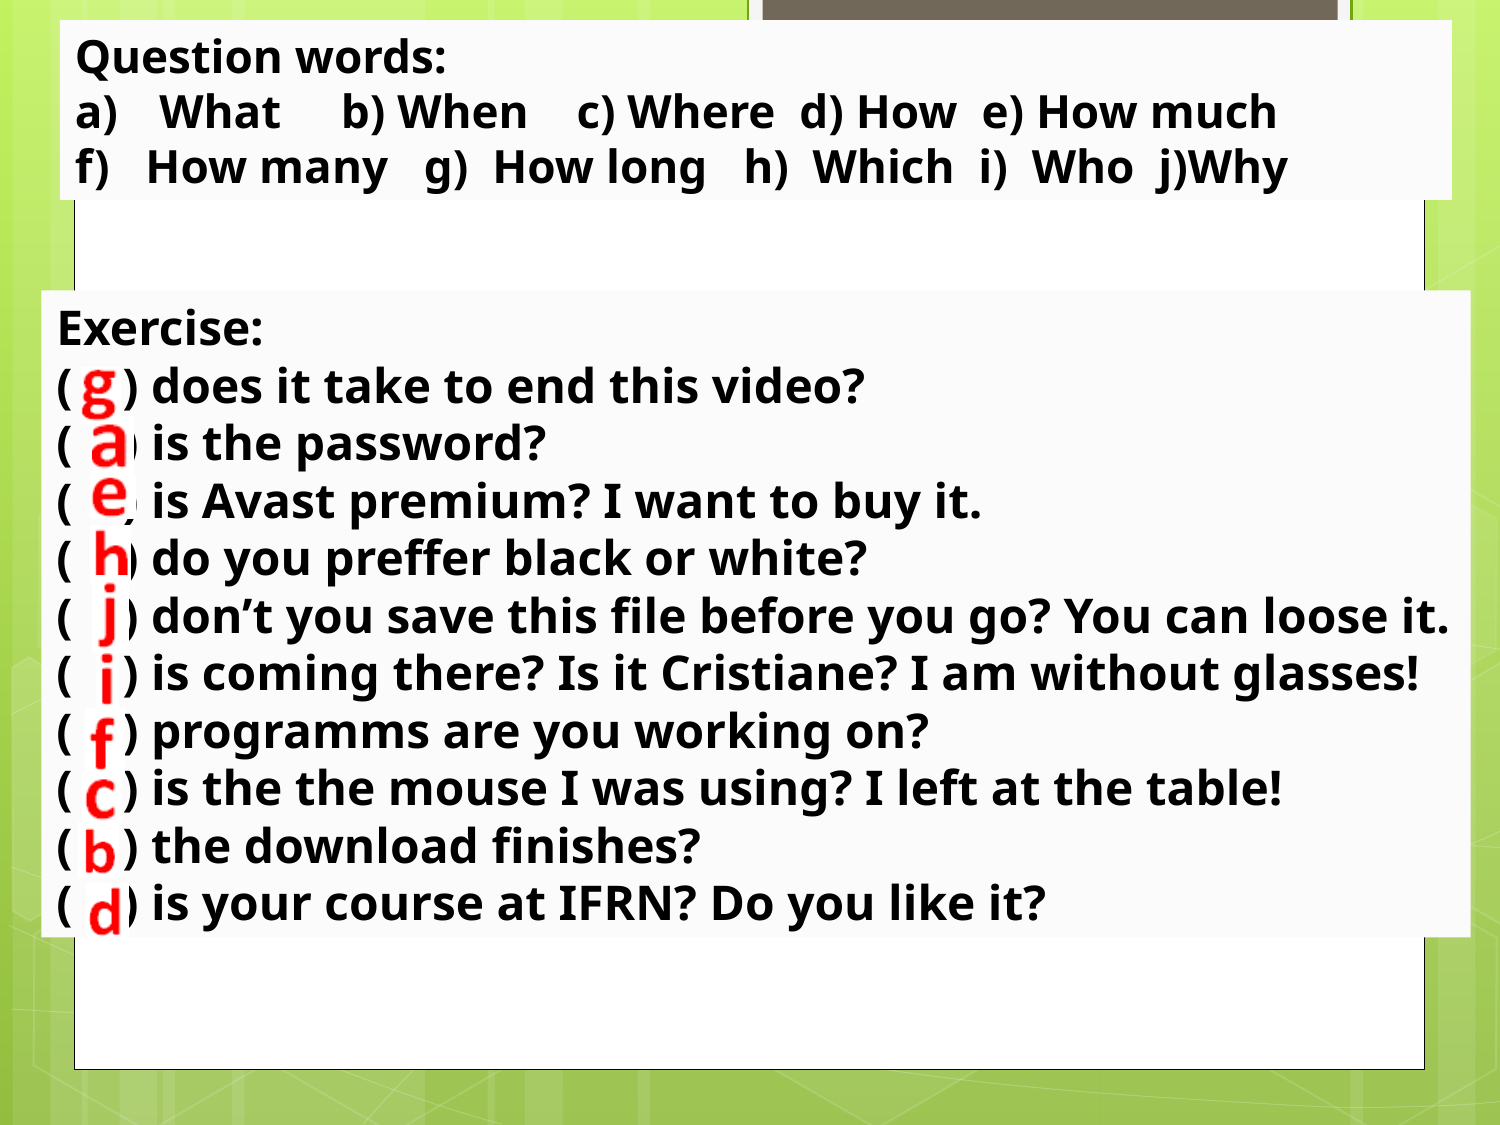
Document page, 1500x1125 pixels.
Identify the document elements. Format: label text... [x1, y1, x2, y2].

picture [80, 367, 136, 519]
text_box Exercise: ( ) does it take to end this video? ( ) is the password? ( ) is Avast premium? I want to buy it. ( ) do you preffer black or white? ( ) don’t you save this file before you go? You can loose it. ( ) is coming there? Is it Cristiane? I am without glasses! ( ) programms are you working on? ( ) is the the mouse I was using? I left at the table! ( ) the download finishes? ( ) is your course at IFRN? Do you like it? [41, 290, 1471, 938]
picture [86, 883, 129, 939]
picture [78, 525, 131, 878]
text_box Question words: What b) When c) Where d) How e) How much f) How many g) How long h) Which i) Who j)Why [59, 20, 1452, 200]
